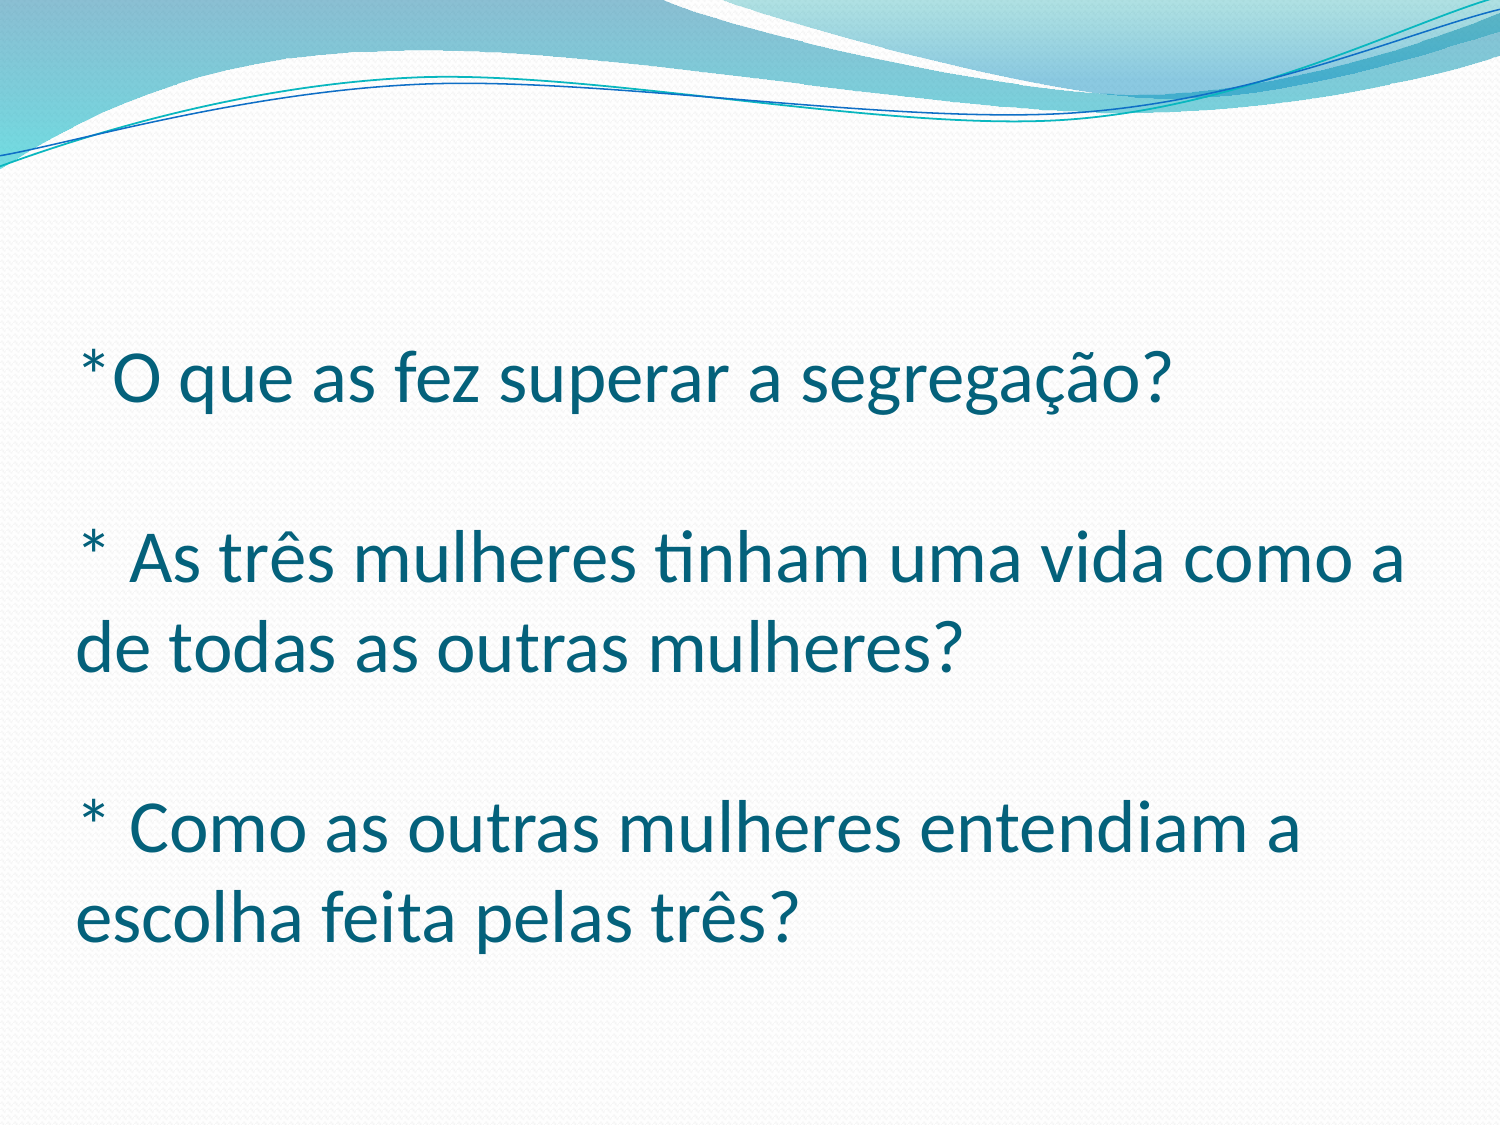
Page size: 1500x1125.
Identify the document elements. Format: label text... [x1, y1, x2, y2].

title *O que as fez superar a segregação? * As três mulheres tinham uma vida como a de todas as outras mulheres? * Como as outras mulheres entendiam a escolha feita pelas três? [75, 115, 1438, 1083]
